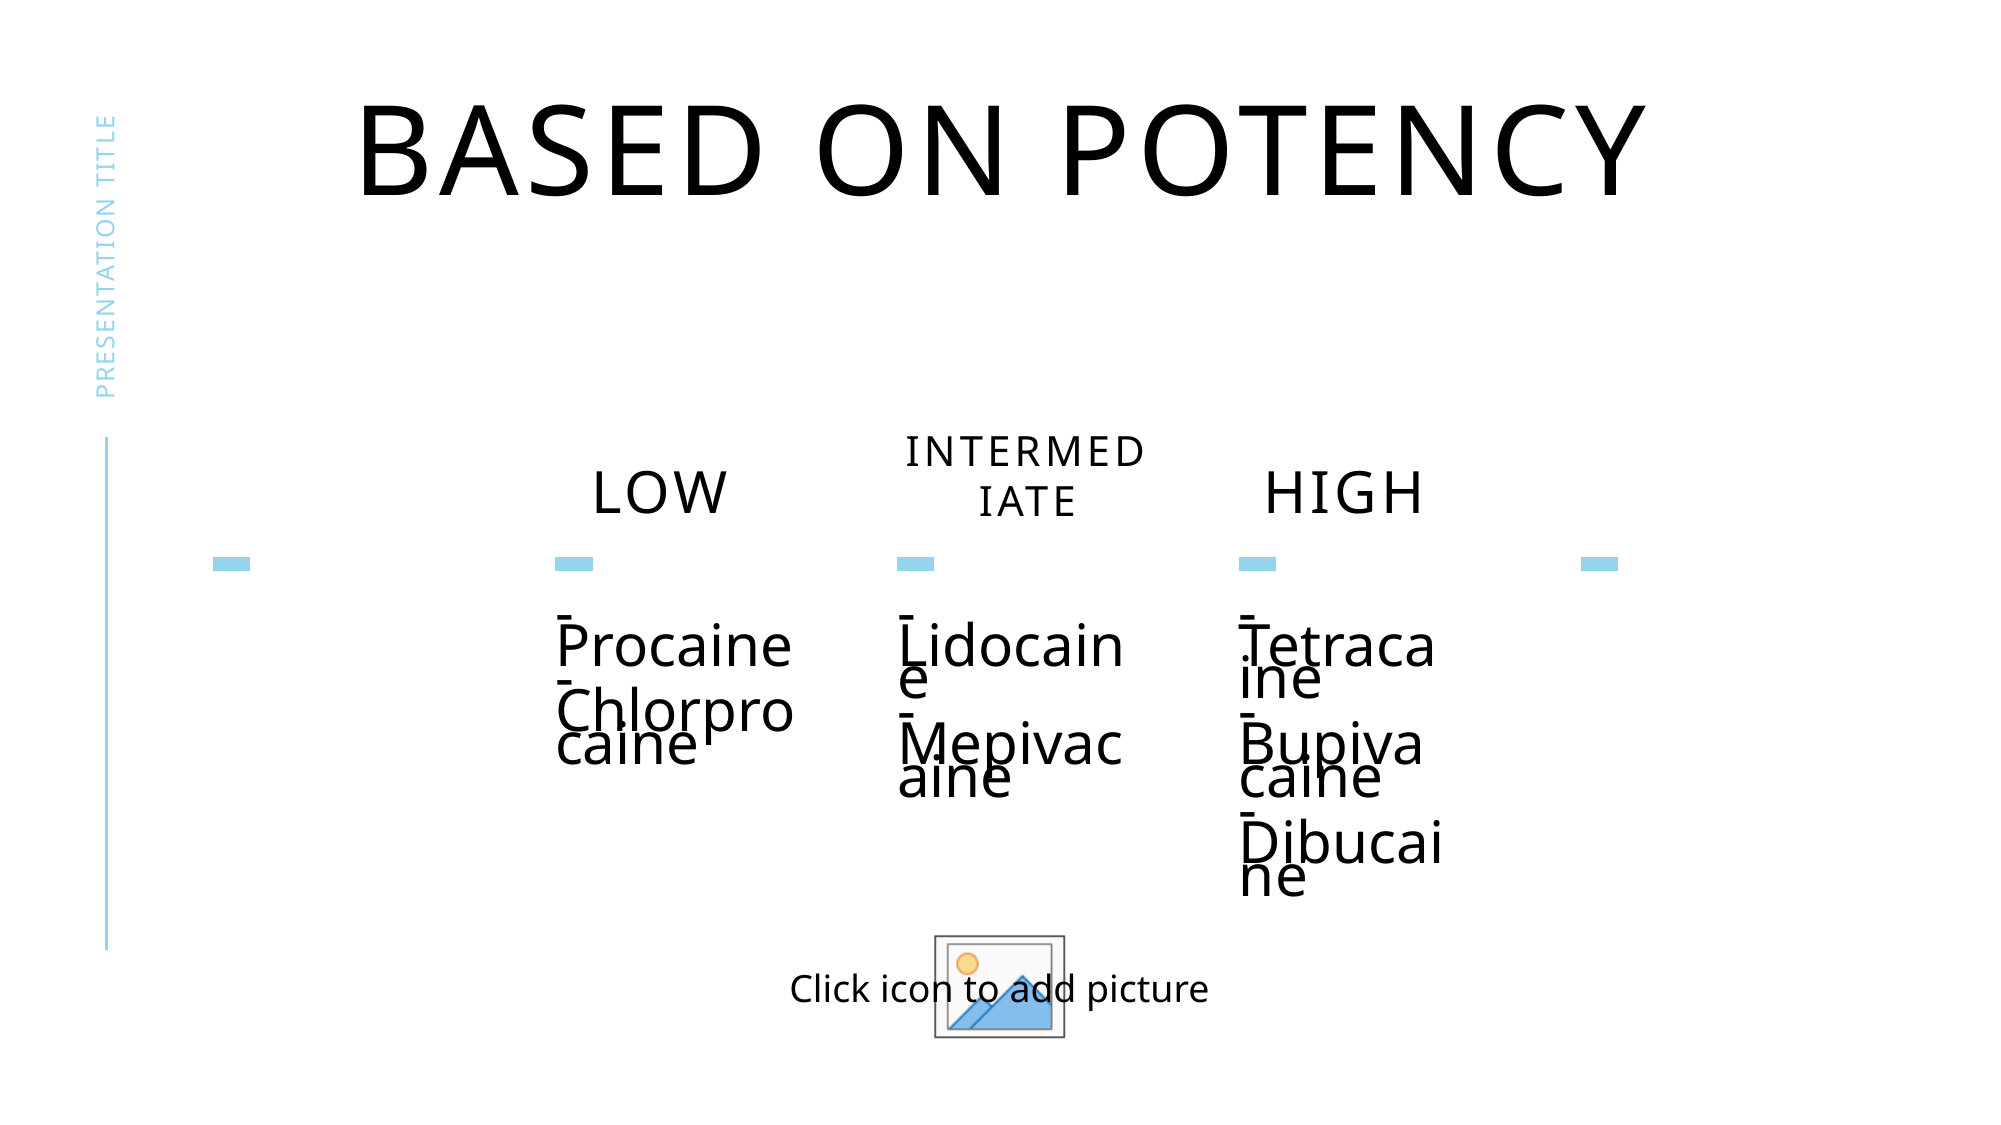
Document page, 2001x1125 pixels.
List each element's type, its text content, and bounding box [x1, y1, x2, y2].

list intermediate [896, 400, 1158, 525]
list -Tetracaine -Bupivacaine -Dibucaine [1238, 611, 1449, 800]
list -Procaine -Chlorprocaine [555, 611, 806, 800]
list -Lidocaine -Mepivacaine [896, 611, 1148, 800]
footer presentation title [90, 107, 122, 400]
list low [555, 400, 765, 525]
picture [0, 848, 2000, 1125]
title Based on potency [177, 99, 1822, 306]
list high [1238, 400, 1449, 525]
